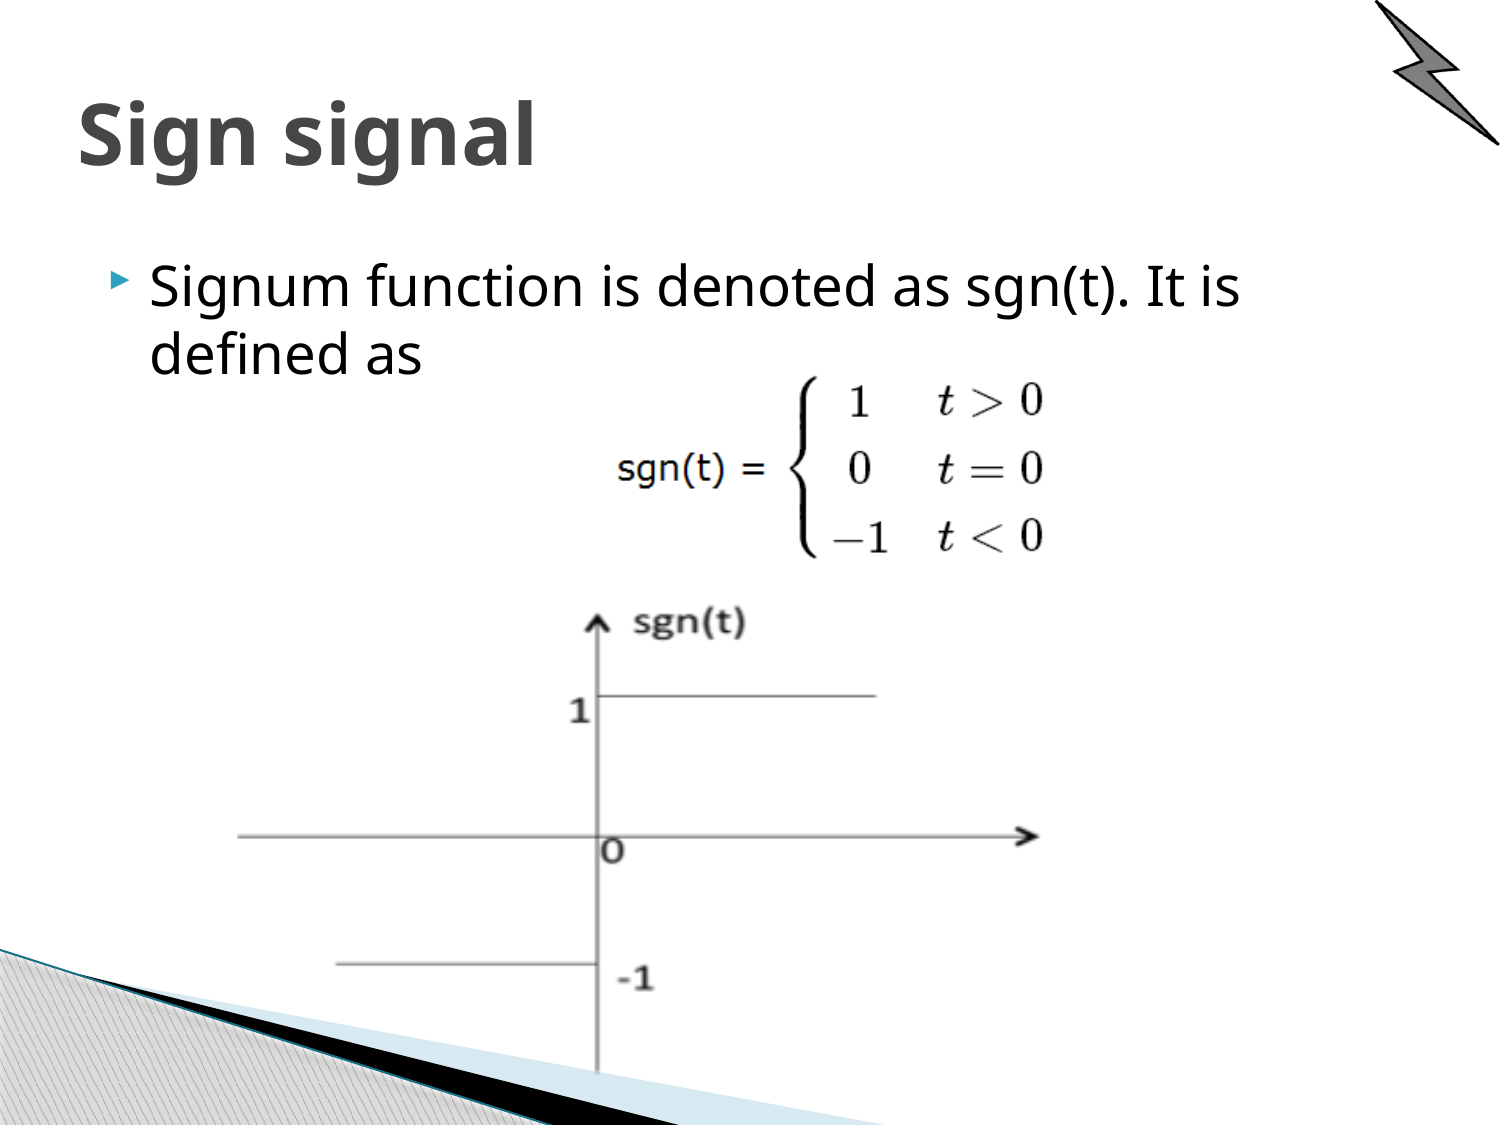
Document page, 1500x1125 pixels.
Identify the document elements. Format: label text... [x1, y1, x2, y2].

list Signum function is denoted as sgn(t). It is defined as [75, 243, 1425, 986]
picture [236, 587, 1065, 1076]
title Sign signal [62, 37, 1413, 225]
picture [612, 362, 1076, 576]
picture [1374, 0, 1500, 147]
